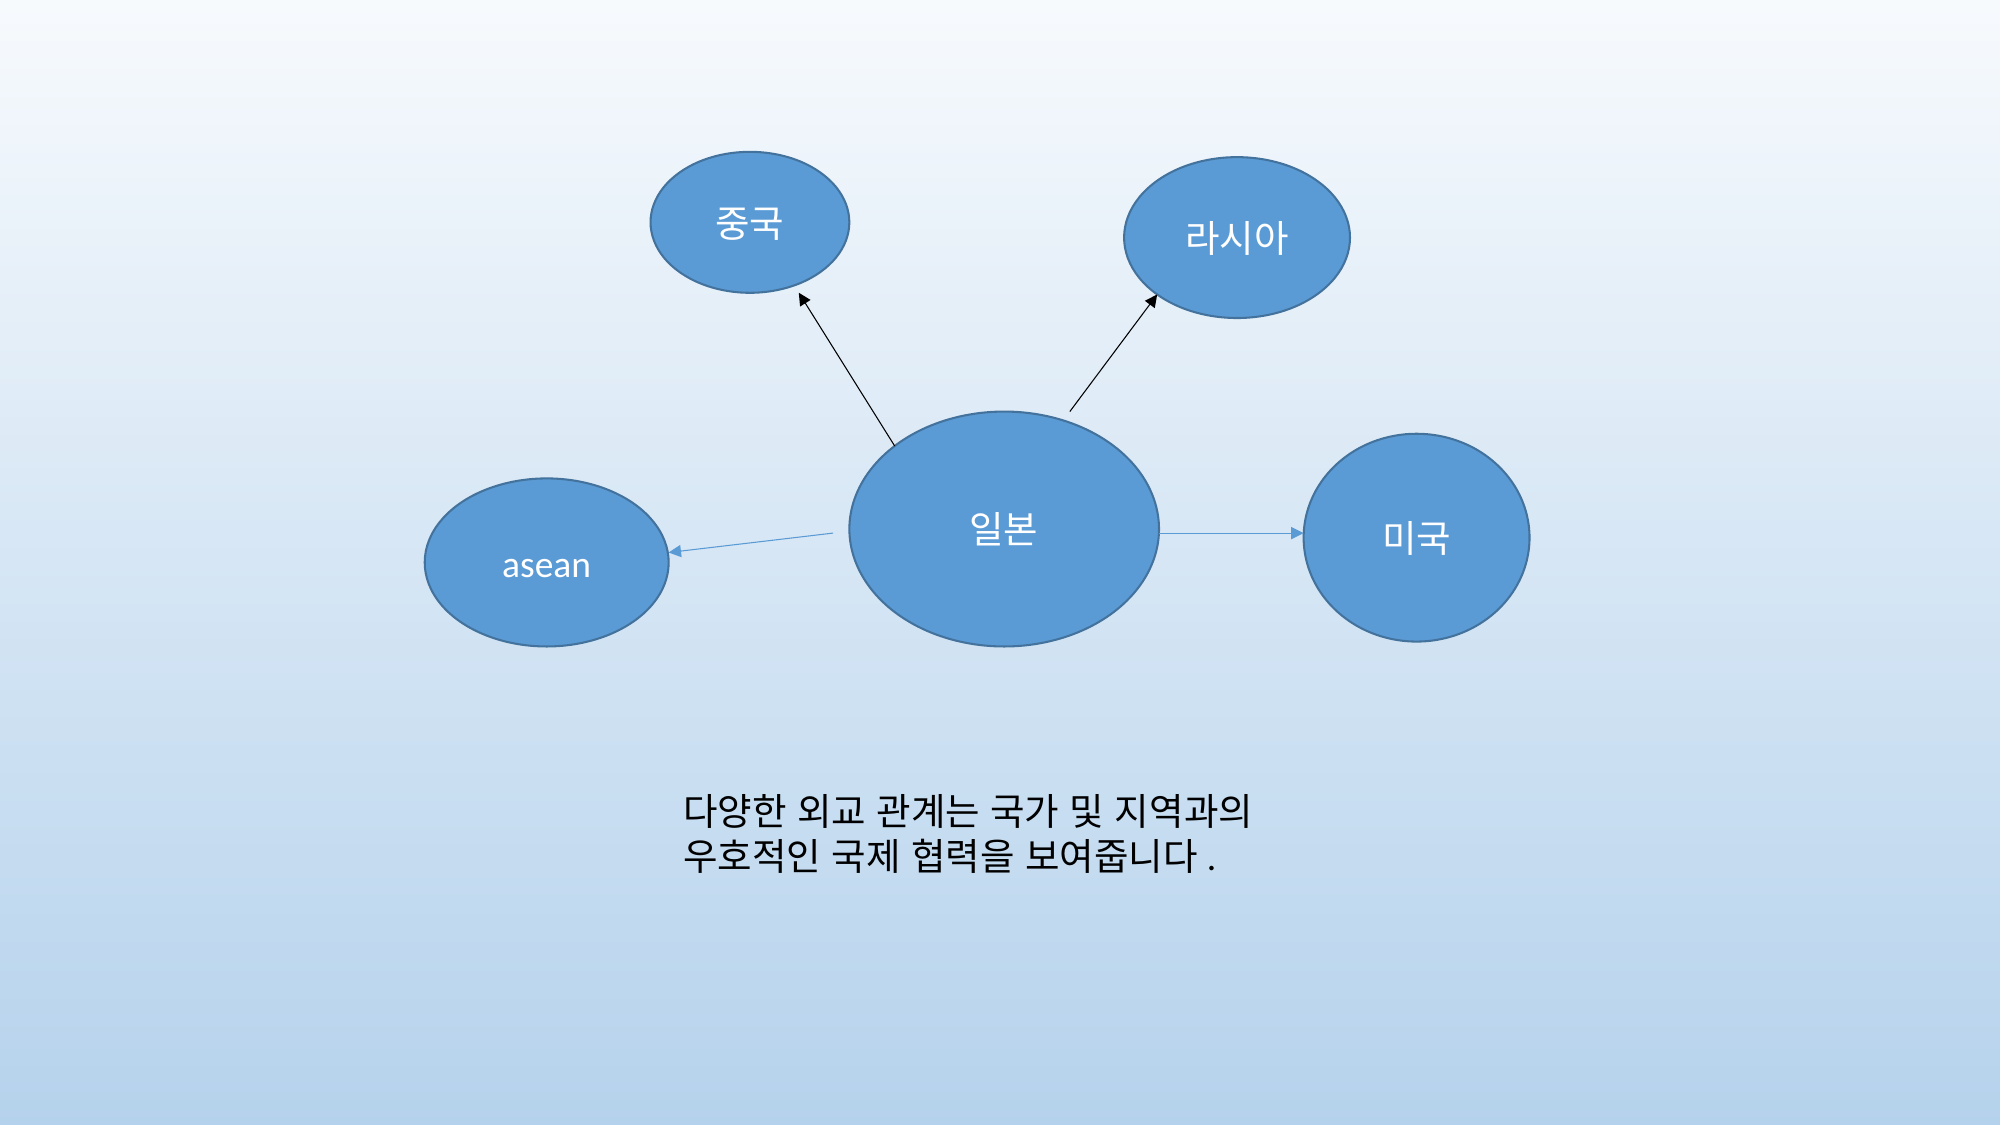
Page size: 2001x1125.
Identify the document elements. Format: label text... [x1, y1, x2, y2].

text_box 중국 [649, 150, 851, 294]
text_box 일본 [848, 410, 1161, 648]
text_box asean [423, 477, 670, 648]
text_box 미국 [1302, 432, 1531, 643]
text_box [1069, 294, 1158, 412]
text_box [798, 292, 895, 447]
text_box 다양한 외교 관계는 국가 및 지역과의 우호적인 국제 협력을 보여줍니다. [668, 780, 1329, 886]
text_box 라시아 [1123, 156, 1352, 320]
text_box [668, 533, 834, 553]
